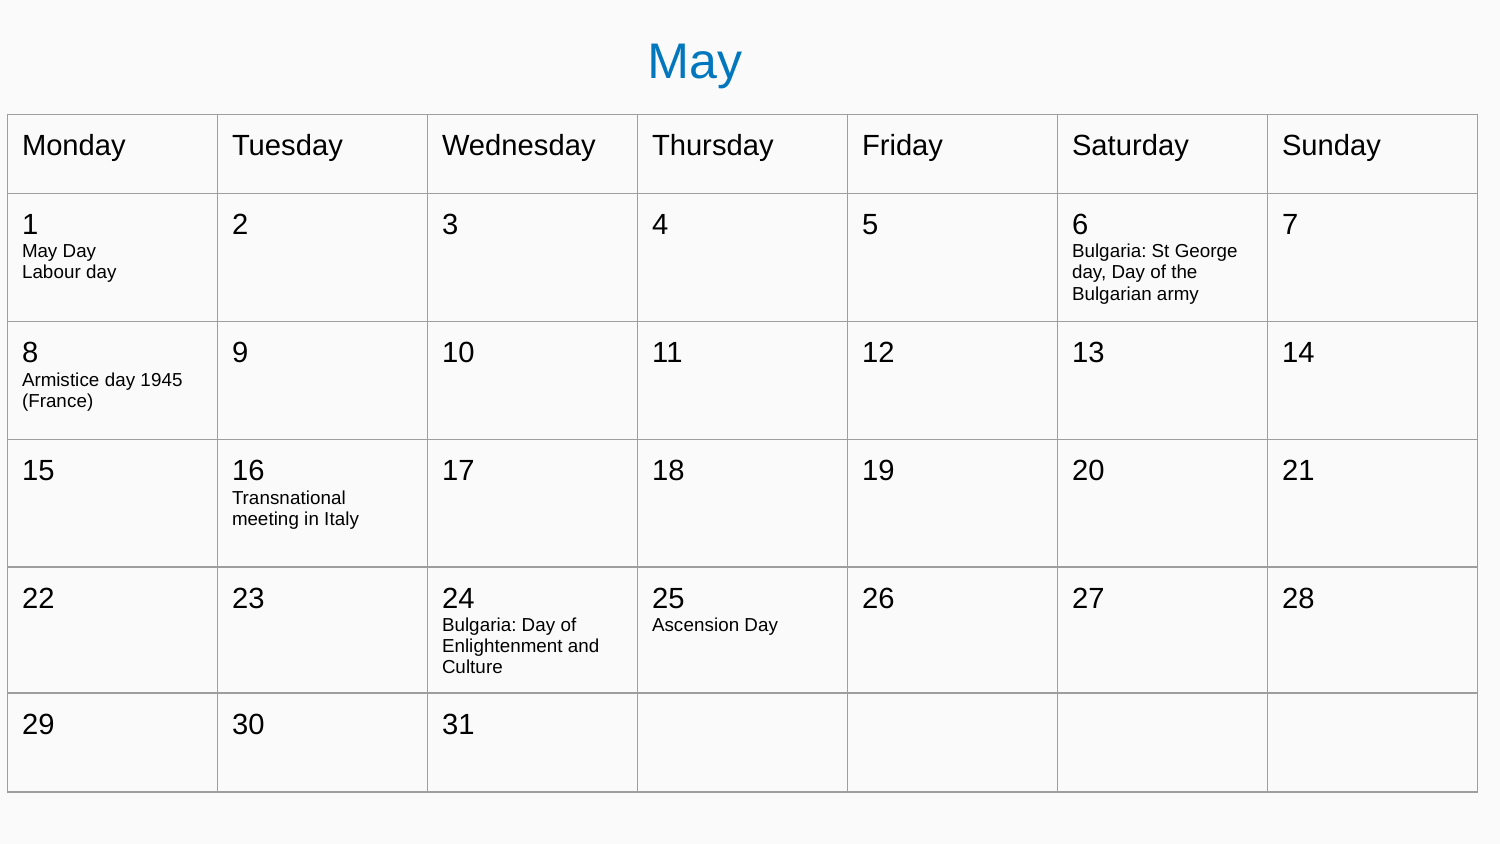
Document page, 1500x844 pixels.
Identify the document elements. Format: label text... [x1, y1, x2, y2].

table_cell 23 [218, 568, 427, 692]
table_cell 24 Bulgaria: Day of Enlightenment and Culture [428, 568, 637, 692]
table_cell 30 [218, 694, 427, 791]
table_cell 13 [1058, 322, 1267, 439]
table_cell 2 [218, 194, 427, 321]
table_cell 29 [8, 694, 217, 791]
table_header Monday [8, 115, 217, 193]
table_cell 12 [848, 322, 1057, 439]
table_cell 6 Bulgaria: St George day, Day of the Bulgarian army [1058, 194, 1267, 321]
table_cell 1 May Day Labour day [8, 194, 217, 321]
table_cell 7 [1268, 194, 1477, 321]
table_cell [1058, 694, 1267, 791]
table_cell 21 [1268, 440, 1477, 566]
table_cell [848, 694, 1057, 791]
table_cell 16 Transnational meeting in Italy [218, 440, 427, 566]
table_header Friday [848, 115, 1057, 193]
table_cell 15 [8, 440, 217, 566]
table_cell [638, 694, 847, 791]
table_cell 28 [1268, 568, 1477, 692]
table_cell 19 [848, 440, 1057, 566]
table_header Wednesday [428, 115, 637, 193]
table_cell 22 [8, 568, 217, 692]
table_cell 27 [1058, 568, 1267, 692]
table_cell 26 [848, 568, 1057, 692]
table_cell 10 [428, 322, 637, 439]
table_cell 17 [428, 440, 637, 566]
table_header Sunday [1268, 115, 1477, 193]
text_box May [632, 13, 925, 108]
table_cell 31 [428, 694, 637, 791]
table_cell [1268, 694, 1477, 791]
table_cell 11 [638, 322, 847, 439]
table_cell 3 [428, 194, 637, 321]
table_cell 25 Ascension Day [638, 568, 847, 692]
table_header Thursday [638, 115, 847, 193]
table_cell 18 [638, 440, 847, 566]
table_header Saturday [1058, 115, 1267, 193]
table_cell 8 Armistice day 1945 (France) [8, 322, 217, 439]
table_cell 14 [1268, 322, 1477, 439]
table_cell 20 [1058, 440, 1267, 566]
table_cell 5 [848, 194, 1057, 321]
table_cell 9 [218, 322, 427, 439]
table_header Tuesday [218, 115, 427, 193]
table_cell 4 [638, 194, 847, 321]
